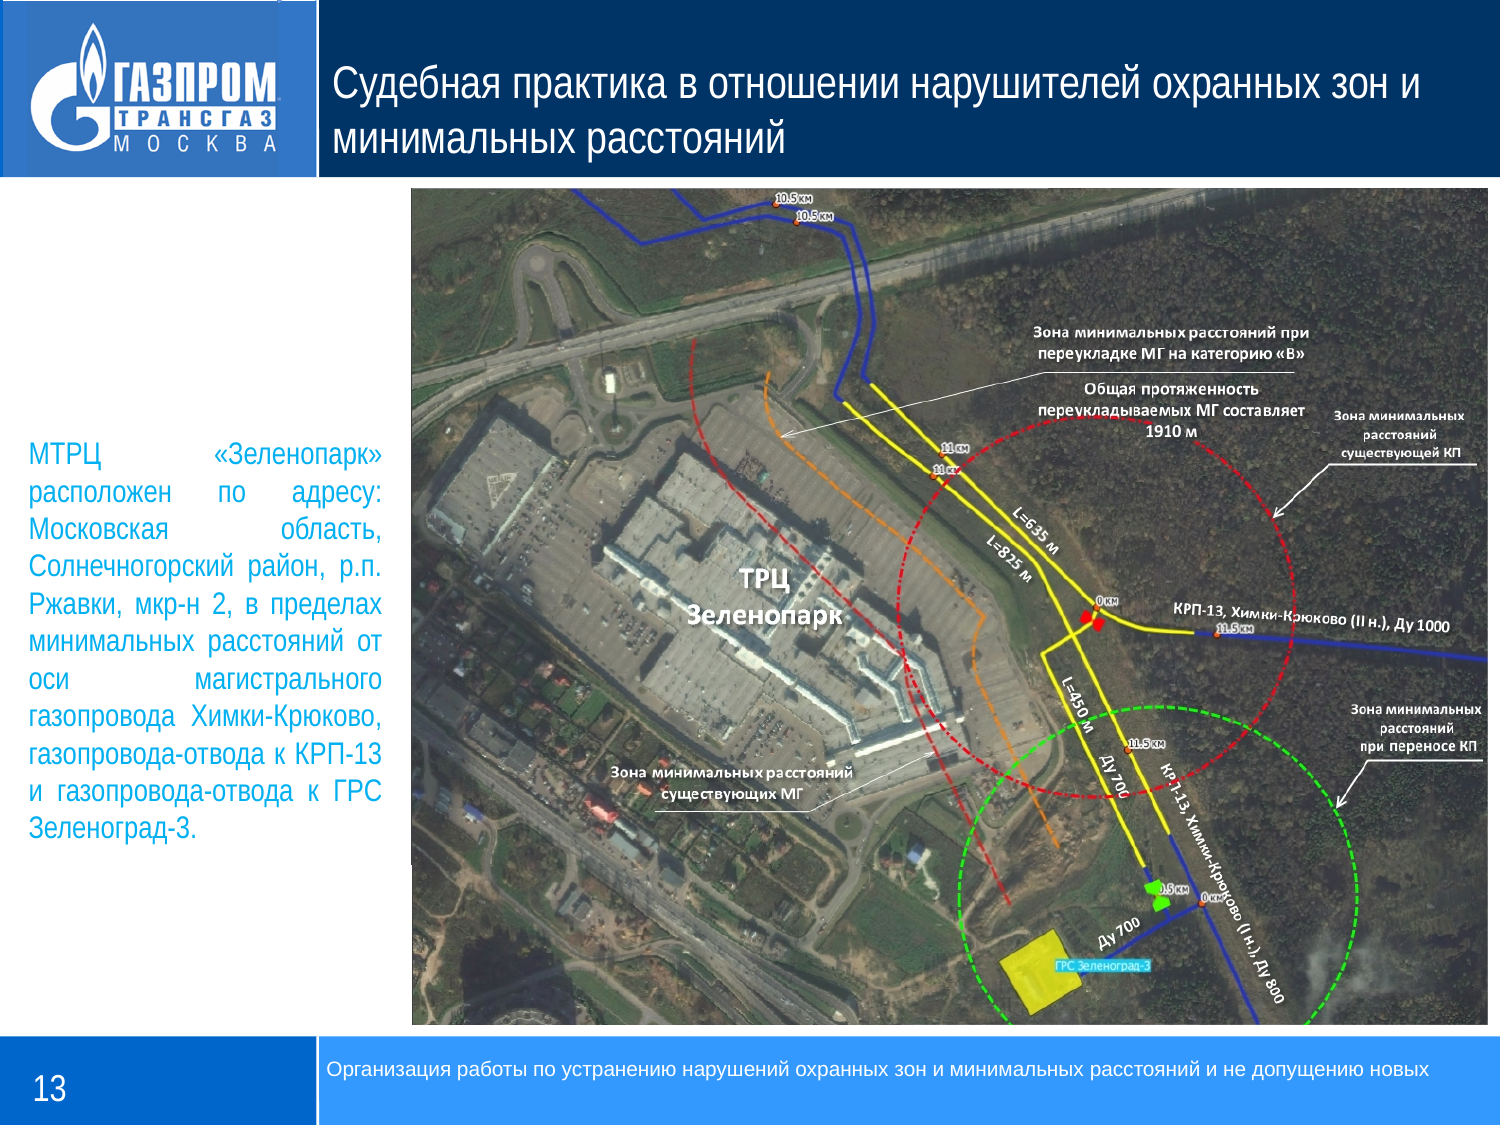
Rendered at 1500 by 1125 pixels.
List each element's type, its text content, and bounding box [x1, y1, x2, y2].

title Судебная практика в отношении нарушителей охранных зон и минимальных расстояний [319, 45, 1500, 248]
picture [3, 0, 316, 177]
text_box МТРЦ «Зеленопарк» расположен по адресу: Московская область, Солнечногорский район, р.п. Ржавки, мкр-н 2, в пределах минимальных расстояний от оси магистрального газопровода Химки-Крюково, газопровода-отвода к КРП-13 и газопровода-отвода к ГРС Зеленоград-3. [13, 425, 398, 890]
picture [410, 188, 1488, 1025]
